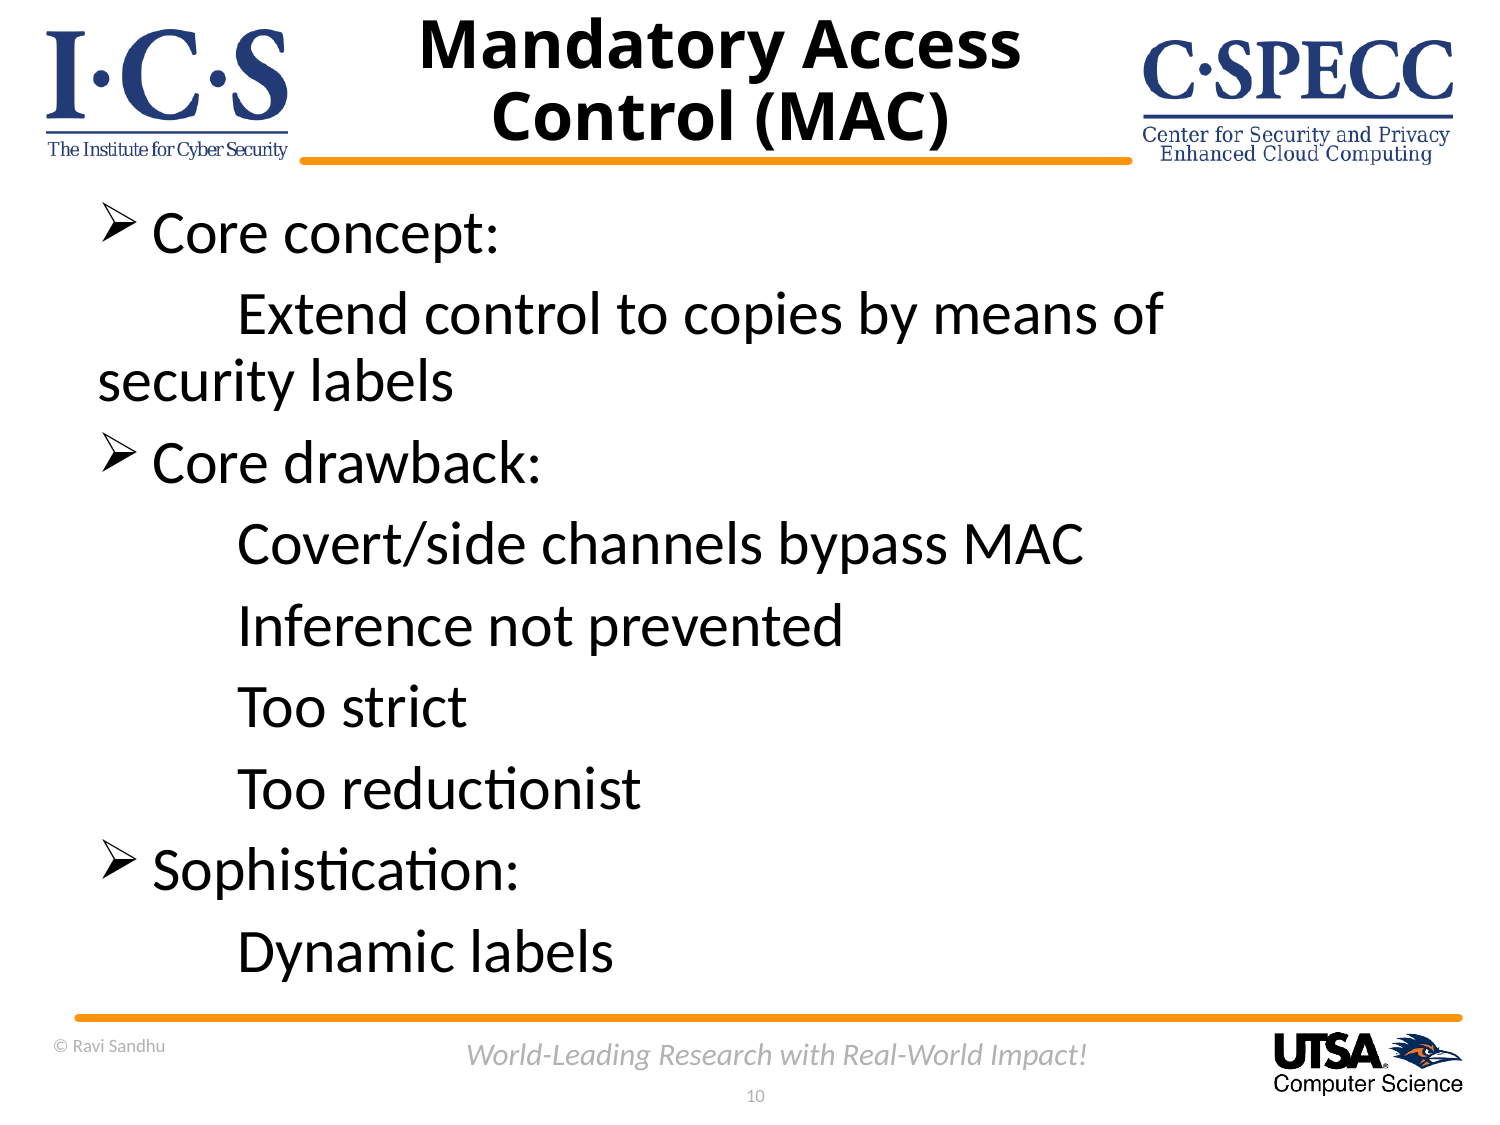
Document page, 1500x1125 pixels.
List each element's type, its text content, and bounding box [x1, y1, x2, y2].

slide_number © Ravi Sandhu [37, 1018, 450, 1073]
picture [1264, 1022, 1473, 1098]
title Mandatory Access Control (MAC) [326, 45, 1115, 110]
slide_number 10 [719, 1065, 781, 1125]
footer World-Leading Research with Real-World Impact! [450, 1023, 1105, 1084]
text_box Core concept: Extend control to copies by means of security labels Core drawback: Covert/side channels bypass MAC Inference not prevented Too strict Too reductionist Sophistication: Dynamic labels [82, 110, 1424, 1003]
picture [46, 29, 288, 160]
picture [1143, 40, 1453, 165]
